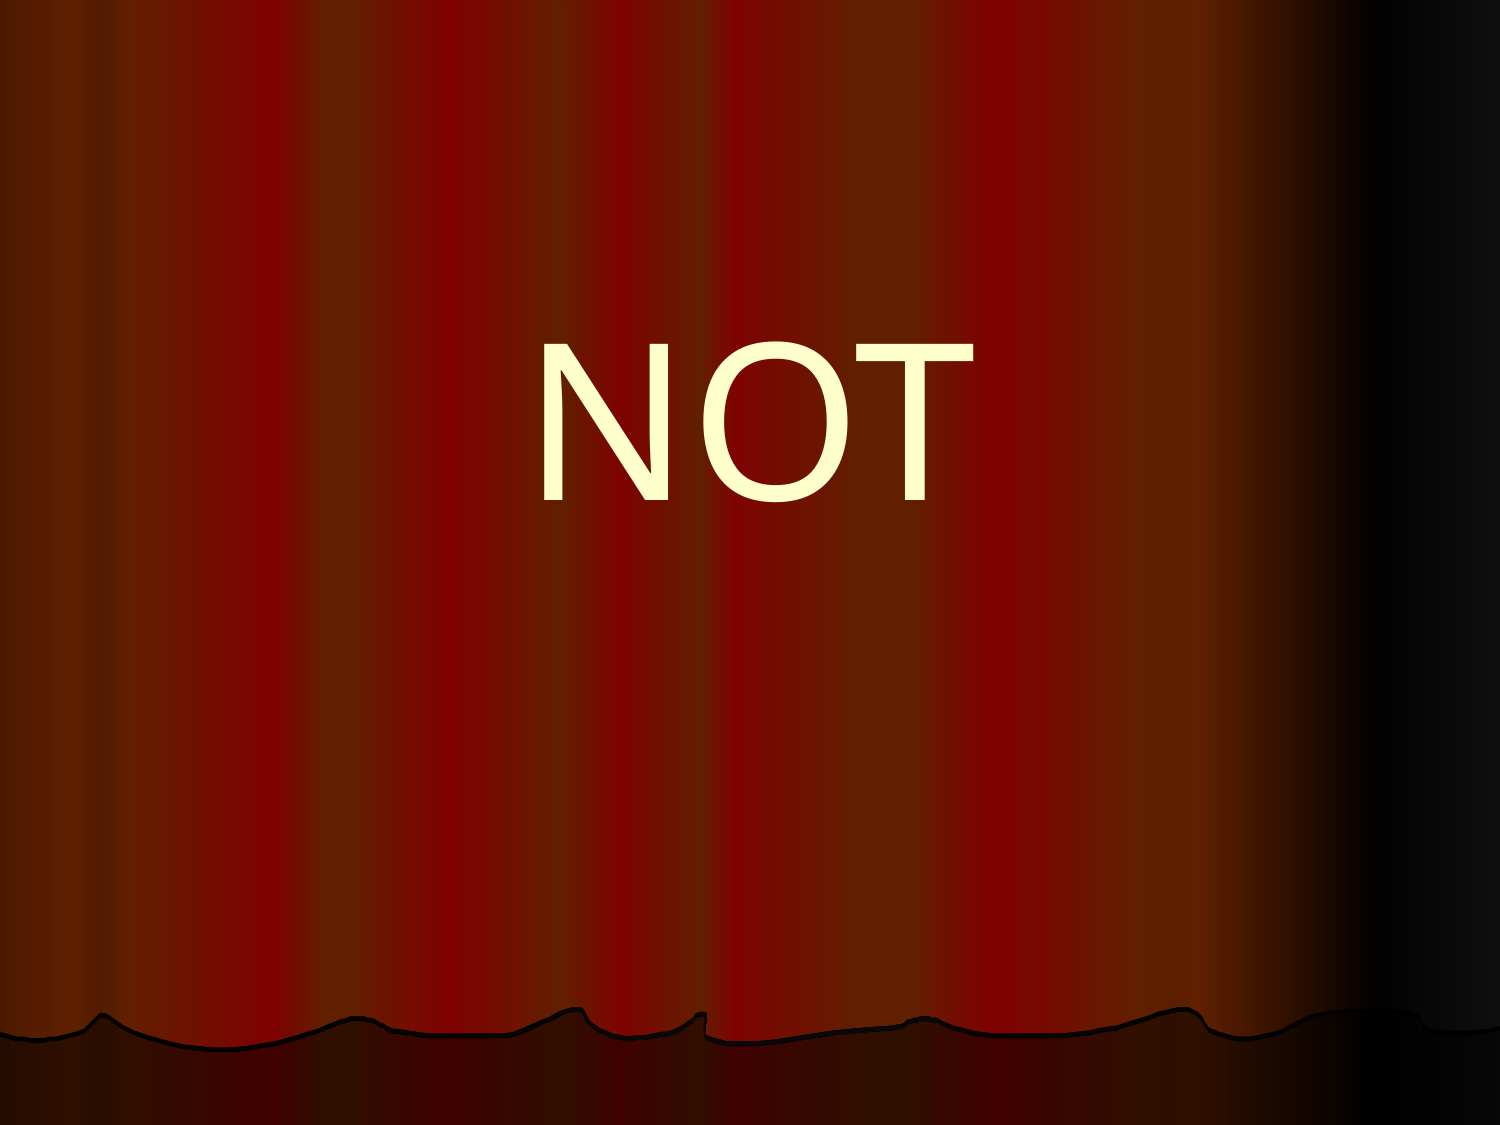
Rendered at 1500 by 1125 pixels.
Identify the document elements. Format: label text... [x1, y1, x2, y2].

title NOT [112, 262, 1388, 563]
